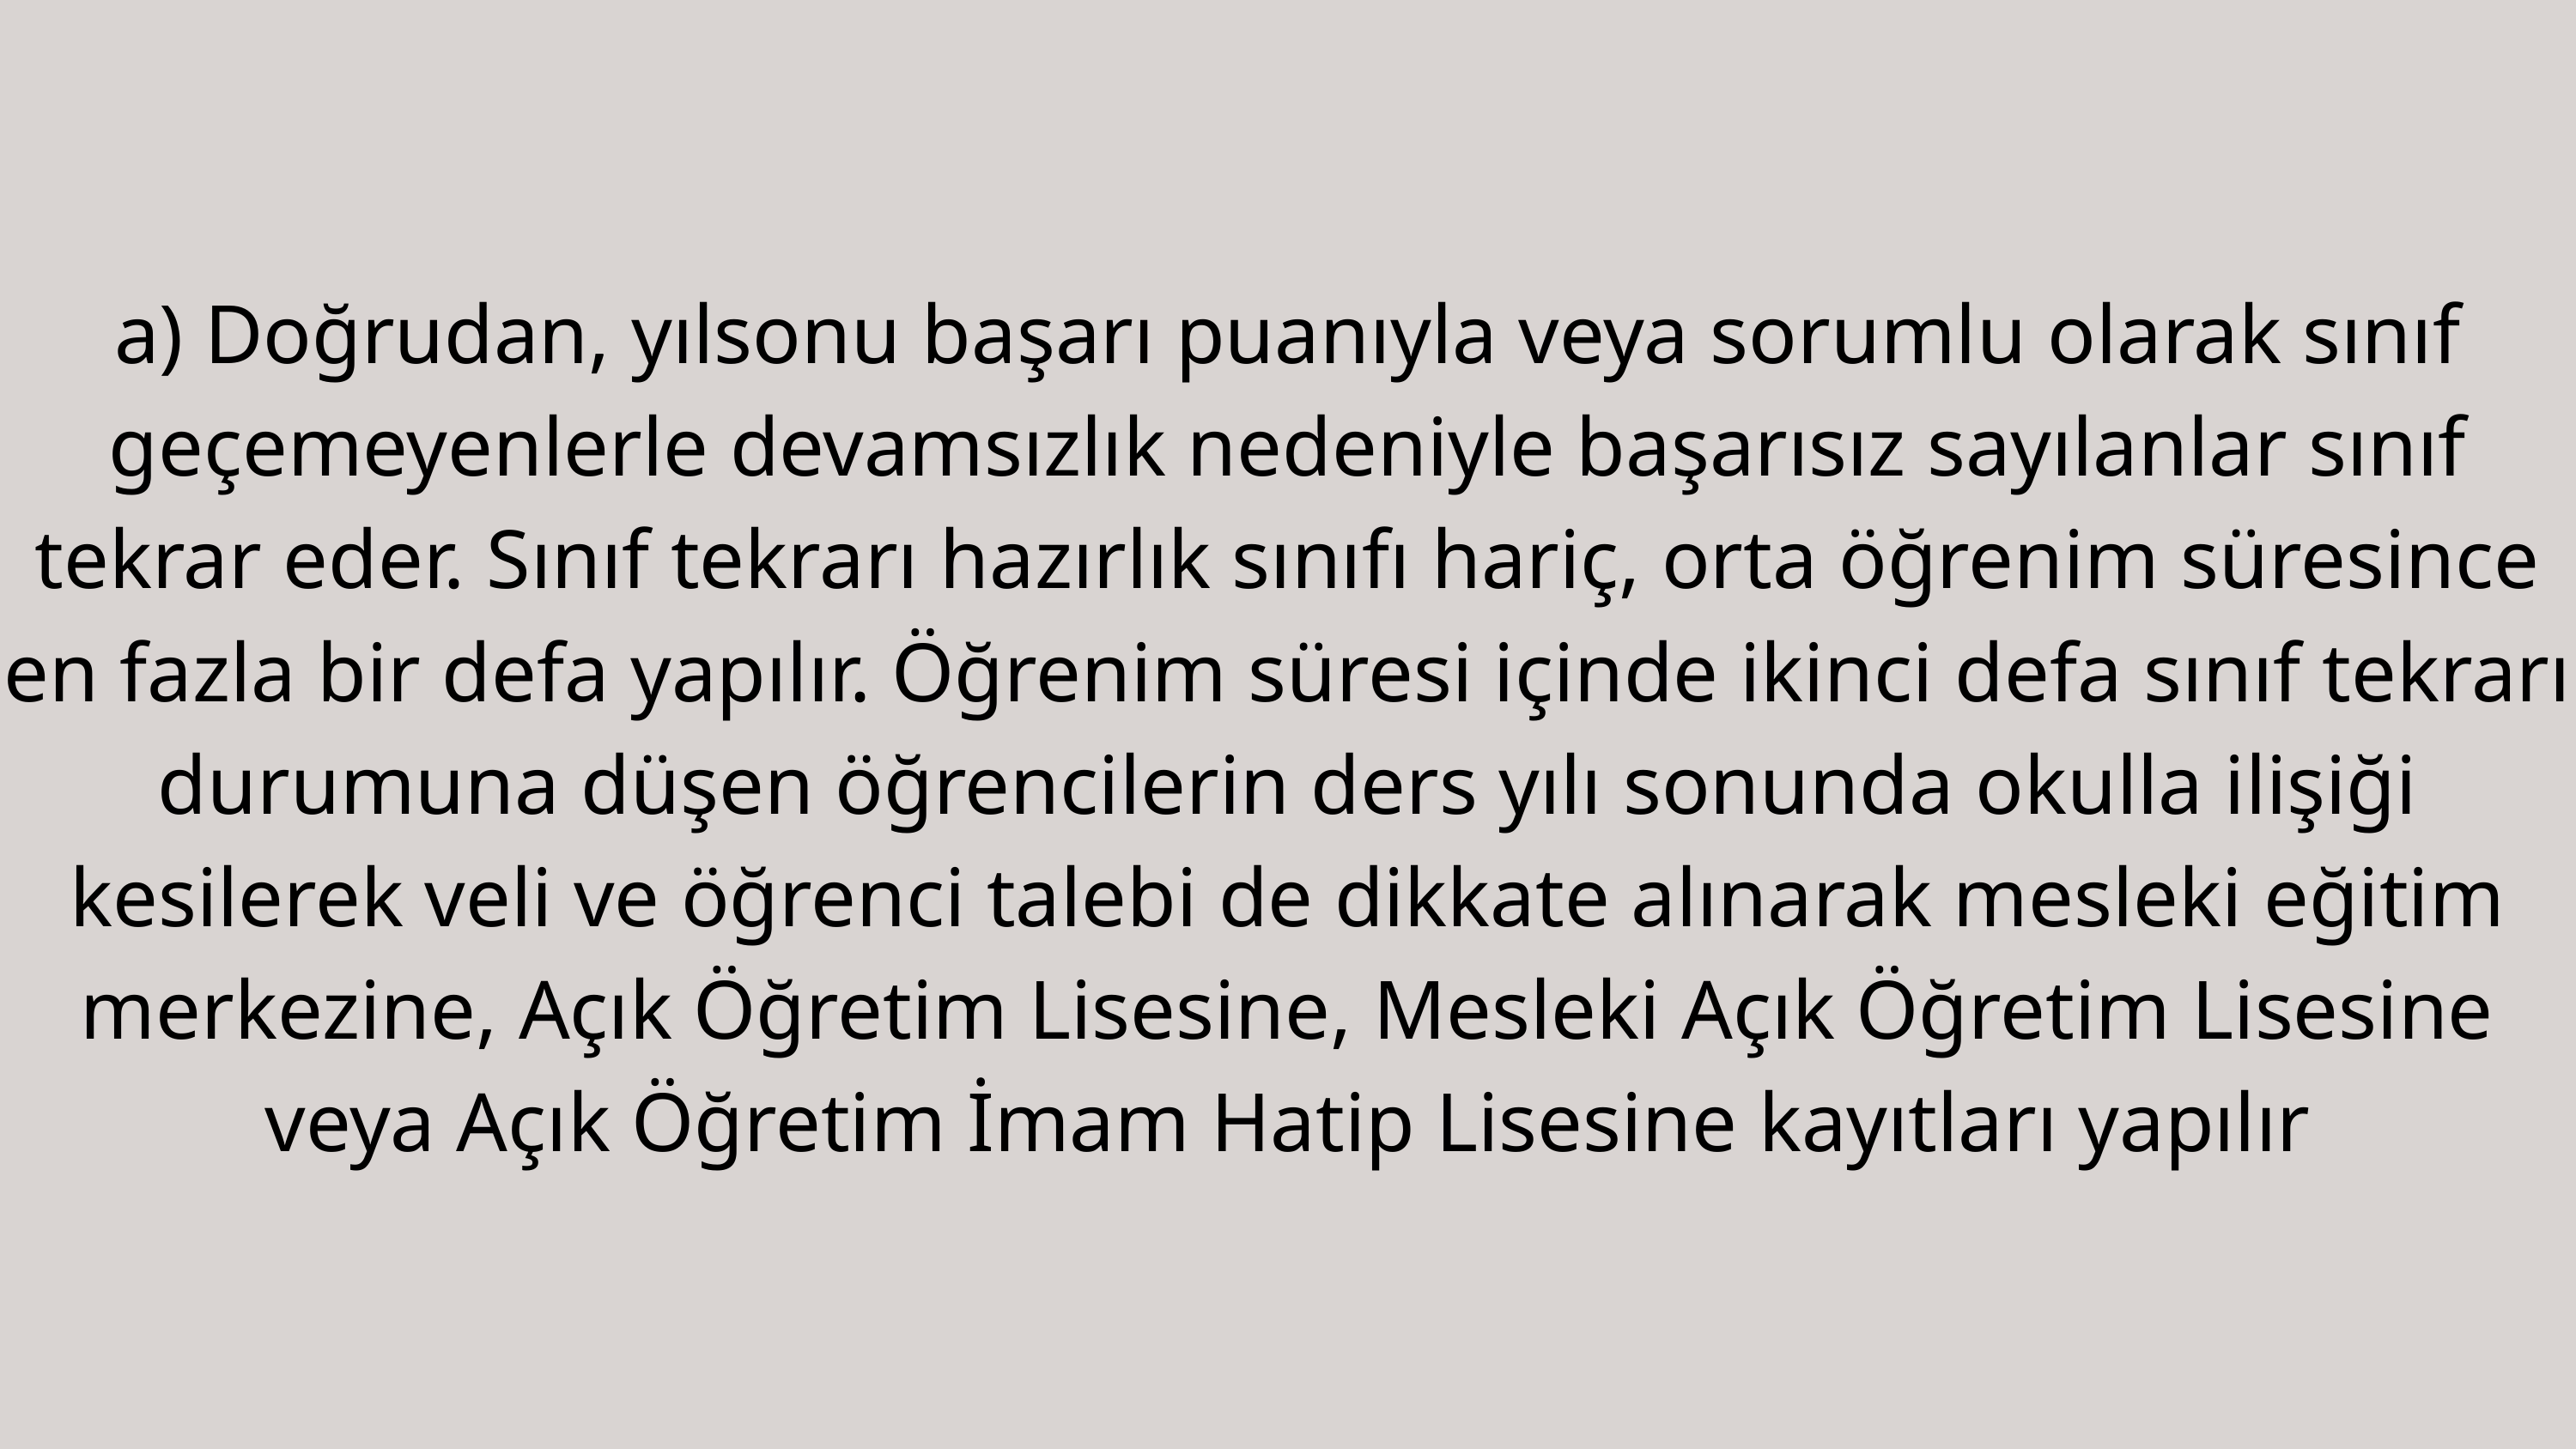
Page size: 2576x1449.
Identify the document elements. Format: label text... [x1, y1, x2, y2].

text_box a) Doğrudan, yılsonu başarı puanıyla veya sorumlu olarak sınıf geçemeyenlerle devamsızlık nedeniyle başarısız sayılanlar sınıf tekrar eder. Sınıf tekrarı hazırlık sınıfı hariç, orta öğrenim süresince en fazla bir defa yapılır. Öğrenim süresi içinde ikinci defa sınıf tekrarı durumuna düşen öğrencilerin ders yılı sonunda okulla ilişiği kesilerek veli ve öğrenci talebi de dikkate alınarak mesleki eğitim merkezine, Açık Öğretim Lisesine, Mesleki Açık Öğretim Lisesine veya Açık Öğretim İmam Hatip Lisesine kayıtları yapılır [0, 266, 2576, 1168]
